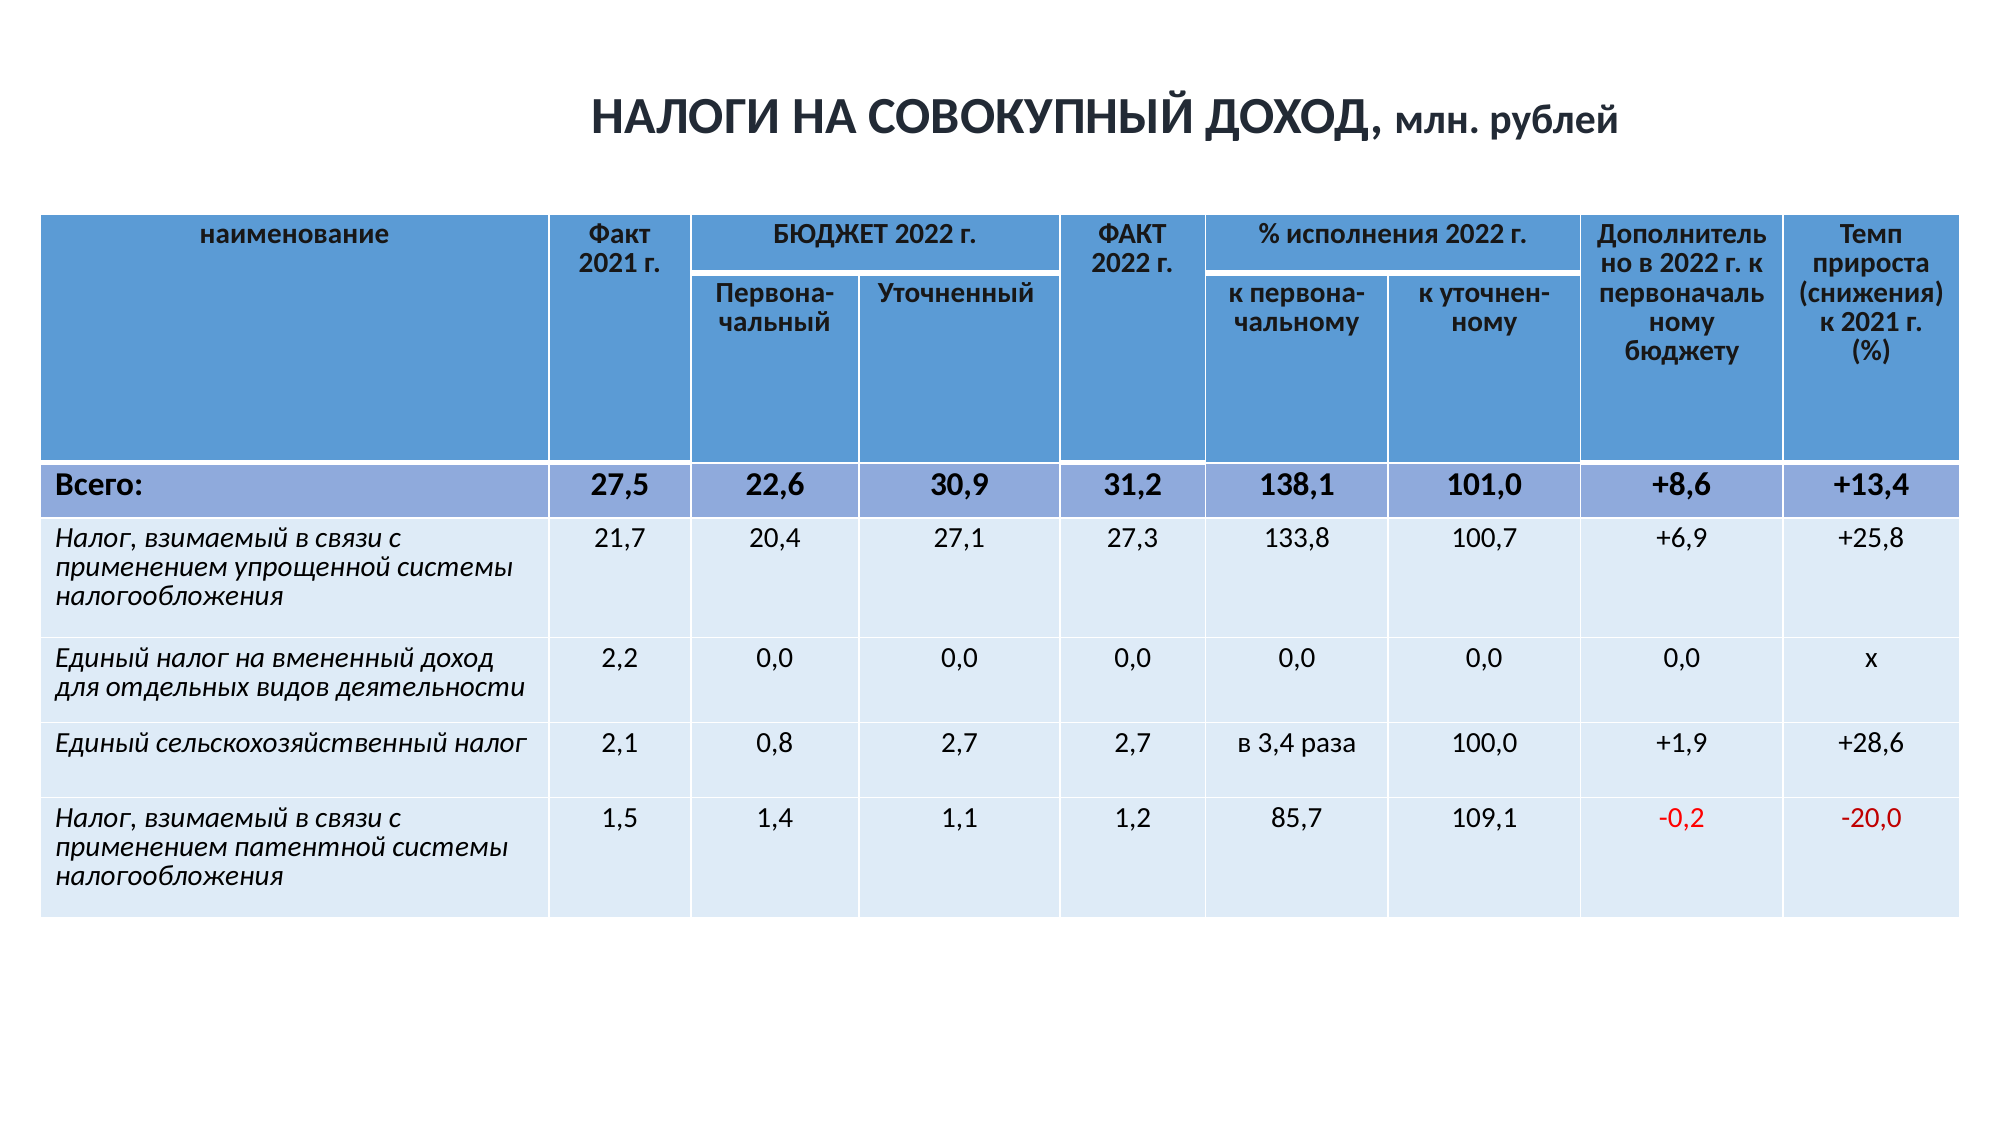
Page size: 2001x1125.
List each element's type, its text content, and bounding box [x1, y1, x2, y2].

table_cell +8,6 [1581, 465, 1782, 517]
table_cell Единый налог на вмененный доход для отдельных видов деятельности [41, 638, 548, 722]
table_header % исполнения 2022 г. [1206, 215, 1580, 270]
table_cell 1,4 [692, 798, 858, 917]
table_cell 0,0 [1581, 638, 1782, 722]
table_cell 133,8 [1206, 519, 1387, 637]
table_header Факт 2021 г. [550, 215, 690, 460]
table_cell Первона-чальный [692, 276, 858, 462]
table_cell 100,0 [1389, 723, 1580, 797]
table_cell 0,0 [860, 638, 1059, 722]
table_cell +25,8 [1784, 519, 1959, 637]
table_cell 2,1 [550, 723, 690, 797]
table_cell х [1784, 638, 1959, 722]
table_cell 22,6 [692, 464, 858, 517]
table_cell Всего: [41, 465, 548, 517]
table_cell 1,2 [1061, 798, 1205, 917]
table_cell в 3,4 раза [1206, 723, 1387, 797]
table_cell 27,5 [550, 465, 690, 517]
table_cell 109,1 [1389, 798, 1580, 917]
table_cell +13,4 [1784, 465, 1959, 517]
table_cell Налог, взимаемый в связи с применением патентной системы налогообложения [41, 798, 548, 917]
table_cell Налог, взимаемый в связи с применением упрощенной системы налогообложения [41, 519, 548, 637]
table_cell 20,4 [692, 519, 858, 637]
table_cell 27,1 [860, 519, 1059, 637]
table_cell 27,3 [1061, 519, 1205, 637]
table_cell 101,0 [1389, 464, 1580, 517]
table_cell 0,0 [1061, 638, 1205, 722]
table_cell +28,6 [1784, 723, 1959, 797]
table_cell 30,9 [860, 464, 1059, 517]
table_cell к уточнен-ному [1389, 276, 1580, 462]
table_cell 0,8 [692, 723, 858, 797]
table_cell 1,1 [860, 798, 1059, 917]
table_cell 2,7 [1061, 723, 1205, 797]
table_cell 138,1 [1206, 464, 1387, 517]
table_cell Уточненный [860, 276, 1059, 462]
table_cell -0,2 [1581, 798, 1782, 917]
table_header Дополнительно в 2022 г. к первоначальному бюджету [1581, 215, 1782, 460]
table_cell 0,0 [1206, 638, 1387, 722]
table_header Темп прироста (снижения) к 2021 г. (%) [1784, 215, 1959, 460]
table_header ФАКТ 2022 г. [1061, 215, 1205, 460]
table_cell +6,9 [1581, 519, 1782, 637]
table_cell 0,0 [692, 638, 858, 722]
table_cell 2,2 [550, 638, 690, 722]
table_cell 21,7 [550, 519, 690, 637]
table_cell +1,9 [1581, 723, 1782, 797]
table_cell -20,0 [1784, 798, 1959, 917]
table_header наименование [41, 215, 548, 460]
table_cell 2,7 [860, 723, 1059, 797]
table_cell Единый сельскохозяйственный налог [41, 723, 548, 797]
table_cell 85,7 [1206, 798, 1387, 917]
text_box НАЛОГИ НА СОВОКУПНЫЙ ДОХОД, млн. рублей [152, 73, 2000, 151]
table_cell 1,5 [550, 798, 690, 917]
table_cell к первона-чальному [1206, 276, 1387, 462]
table_cell 0,0 [1389, 638, 1580, 722]
table_cell 100,7 [1389, 519, 1580, 637]
table_cell 31,2 [1061, 465, 1205, 517]
table_header БЮДЖЕТ 2022 г. [692, 215, 1059, 270]
